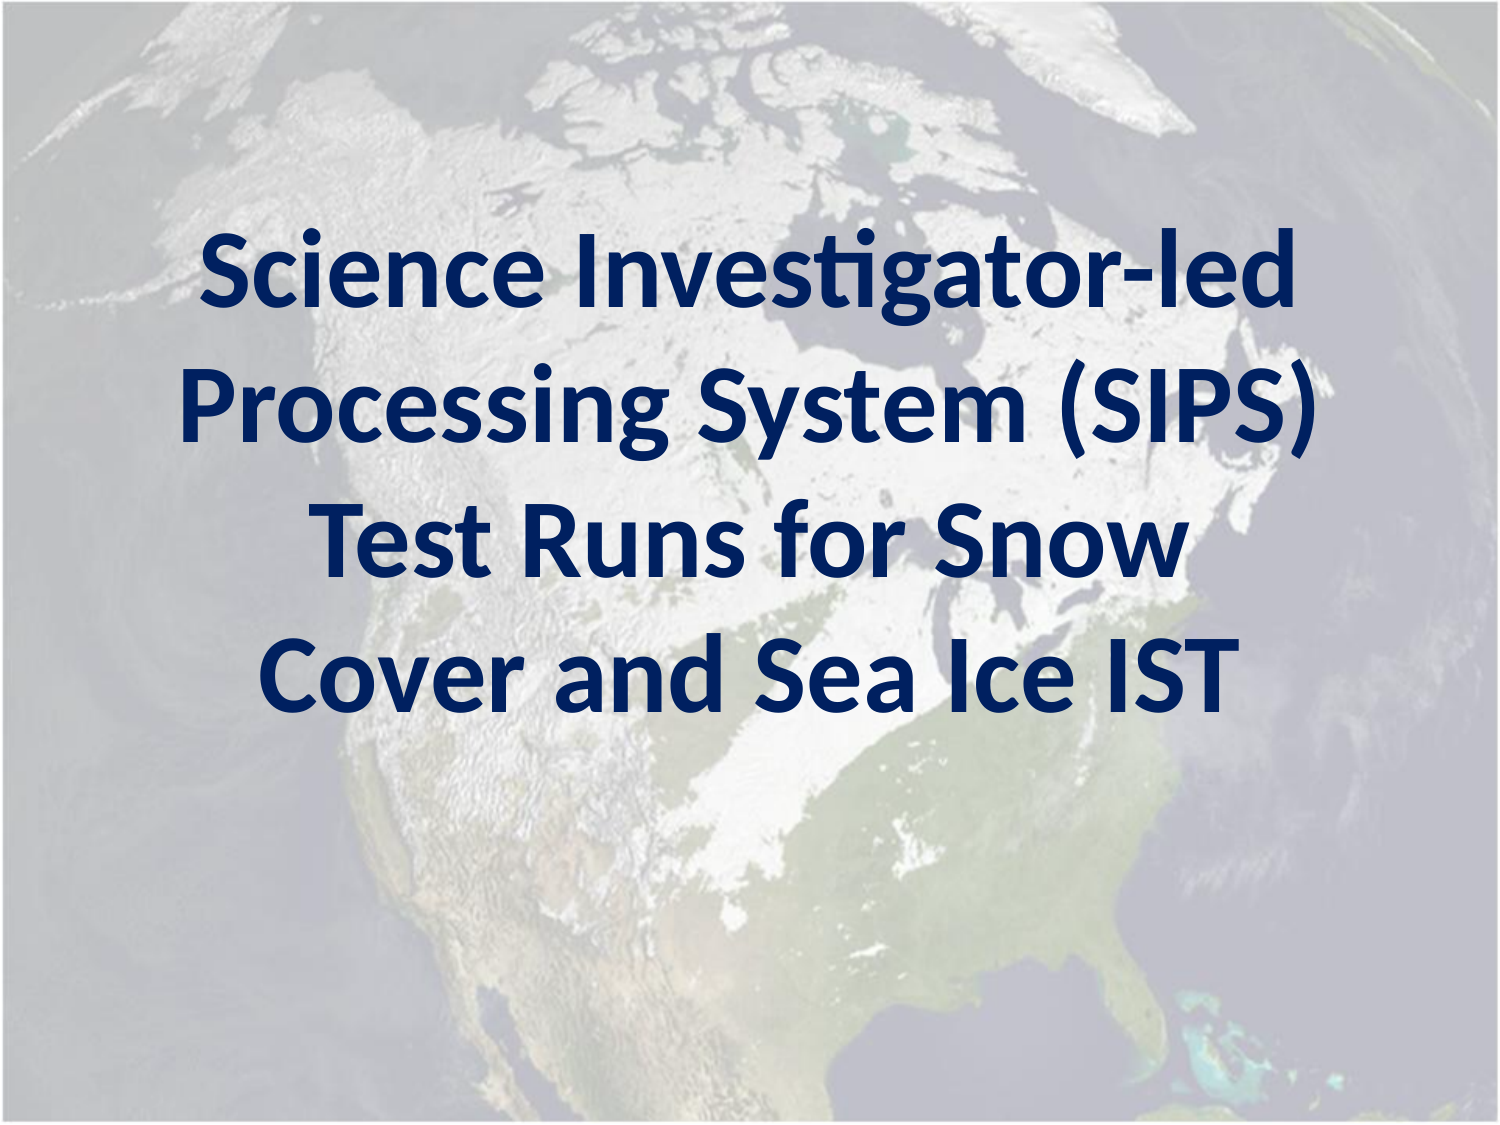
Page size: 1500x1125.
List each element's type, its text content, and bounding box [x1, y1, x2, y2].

text_box Science Investigator-led Processing System (SIPS) Test Runs for Snow Cover and Sea Ice IST [149, 187, 1350, 742]
picture [0, 0, 1500, 1125]
